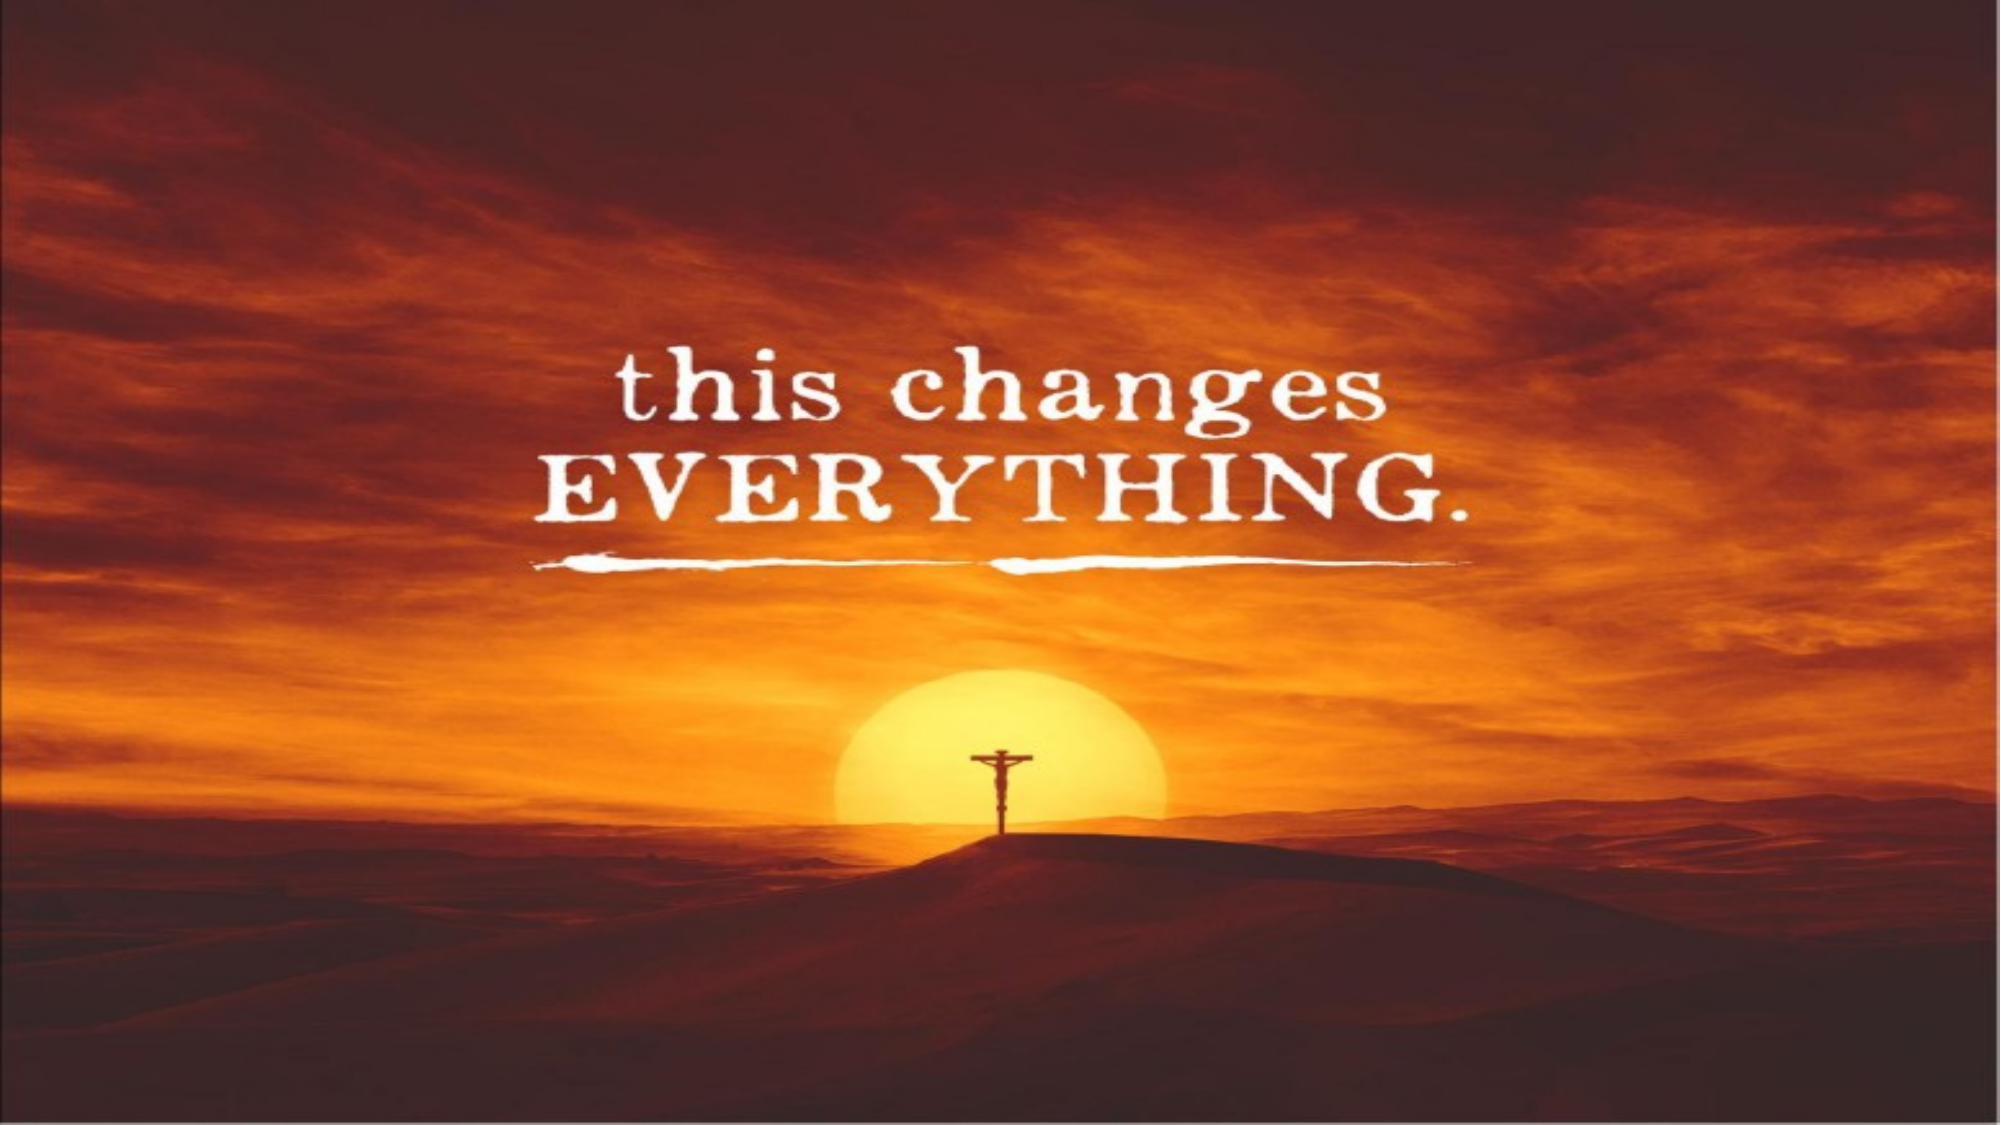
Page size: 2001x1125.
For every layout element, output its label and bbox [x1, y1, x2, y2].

list [0, 0, 2000, 1125]
